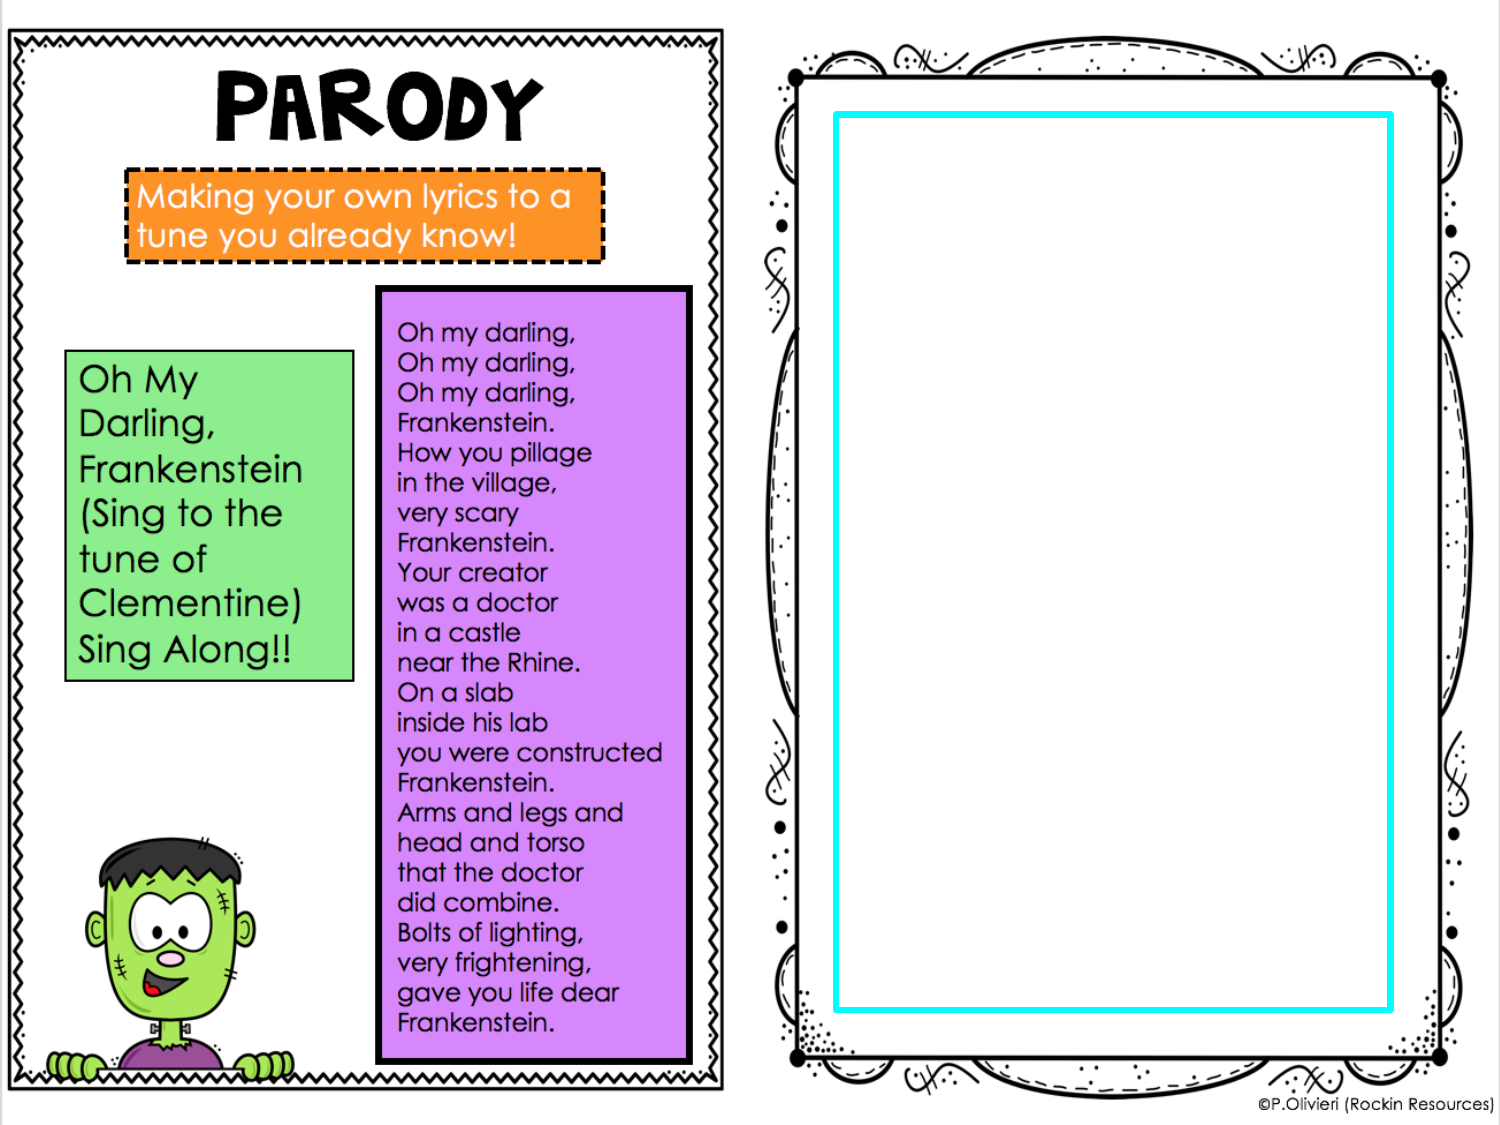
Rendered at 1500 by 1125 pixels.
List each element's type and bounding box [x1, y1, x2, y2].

text_box [835, 114, 1391, 1011]
picture [0, 0, 1500, 1125]
